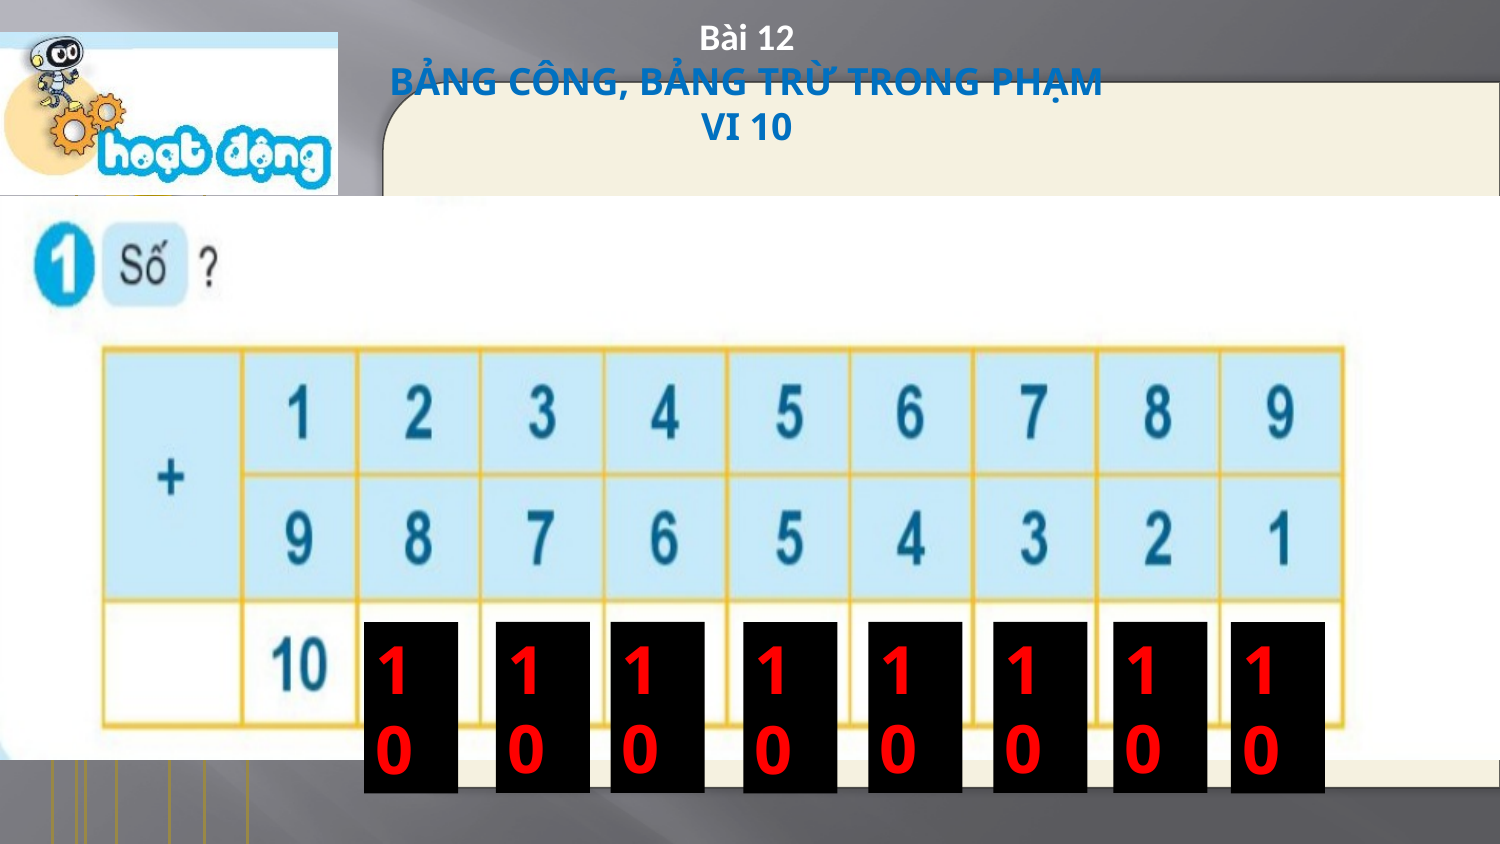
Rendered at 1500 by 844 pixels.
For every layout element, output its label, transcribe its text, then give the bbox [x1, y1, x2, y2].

picture [0, 28, 1500, 760]
text_box Bài 12 BẢNG CÔNG, BẢNG TRỪ TRONG PHẠM VI 10 [371, 0, 1122, 154]
